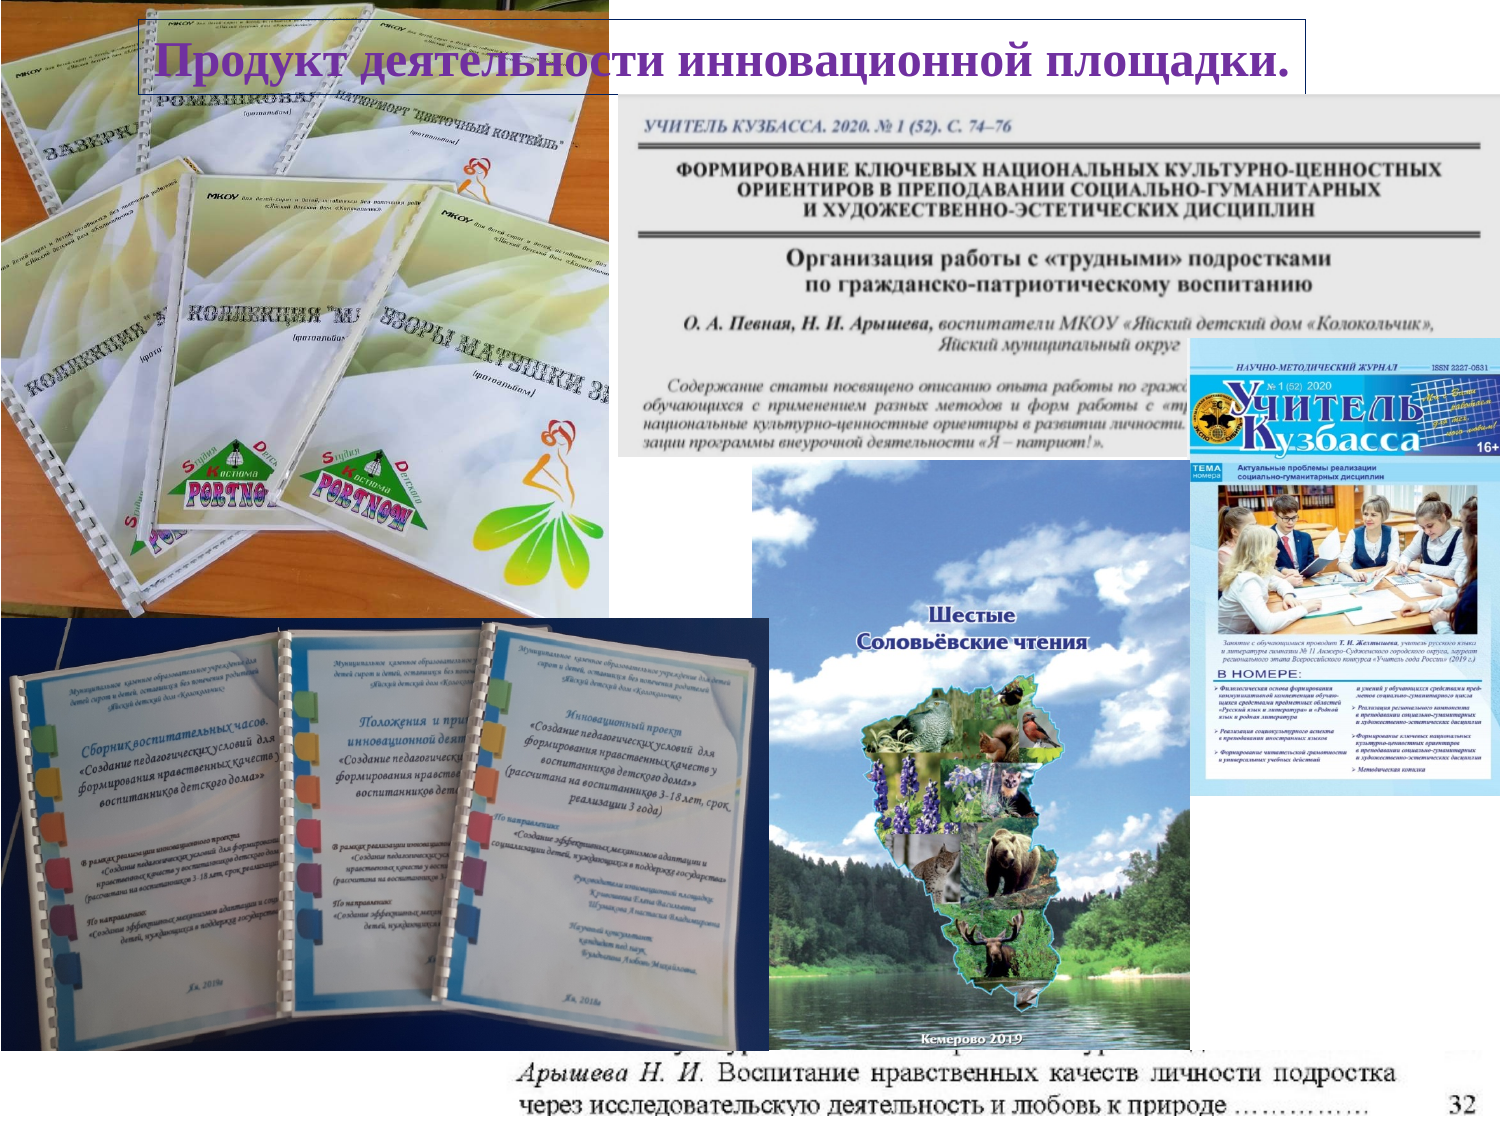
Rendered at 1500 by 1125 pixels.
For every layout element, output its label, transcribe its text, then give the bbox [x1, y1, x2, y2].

picture [1, 0, 1500, 1117]
text_box Продукт деятельности инновационной площадки. [613, 19, 1306, 95]
